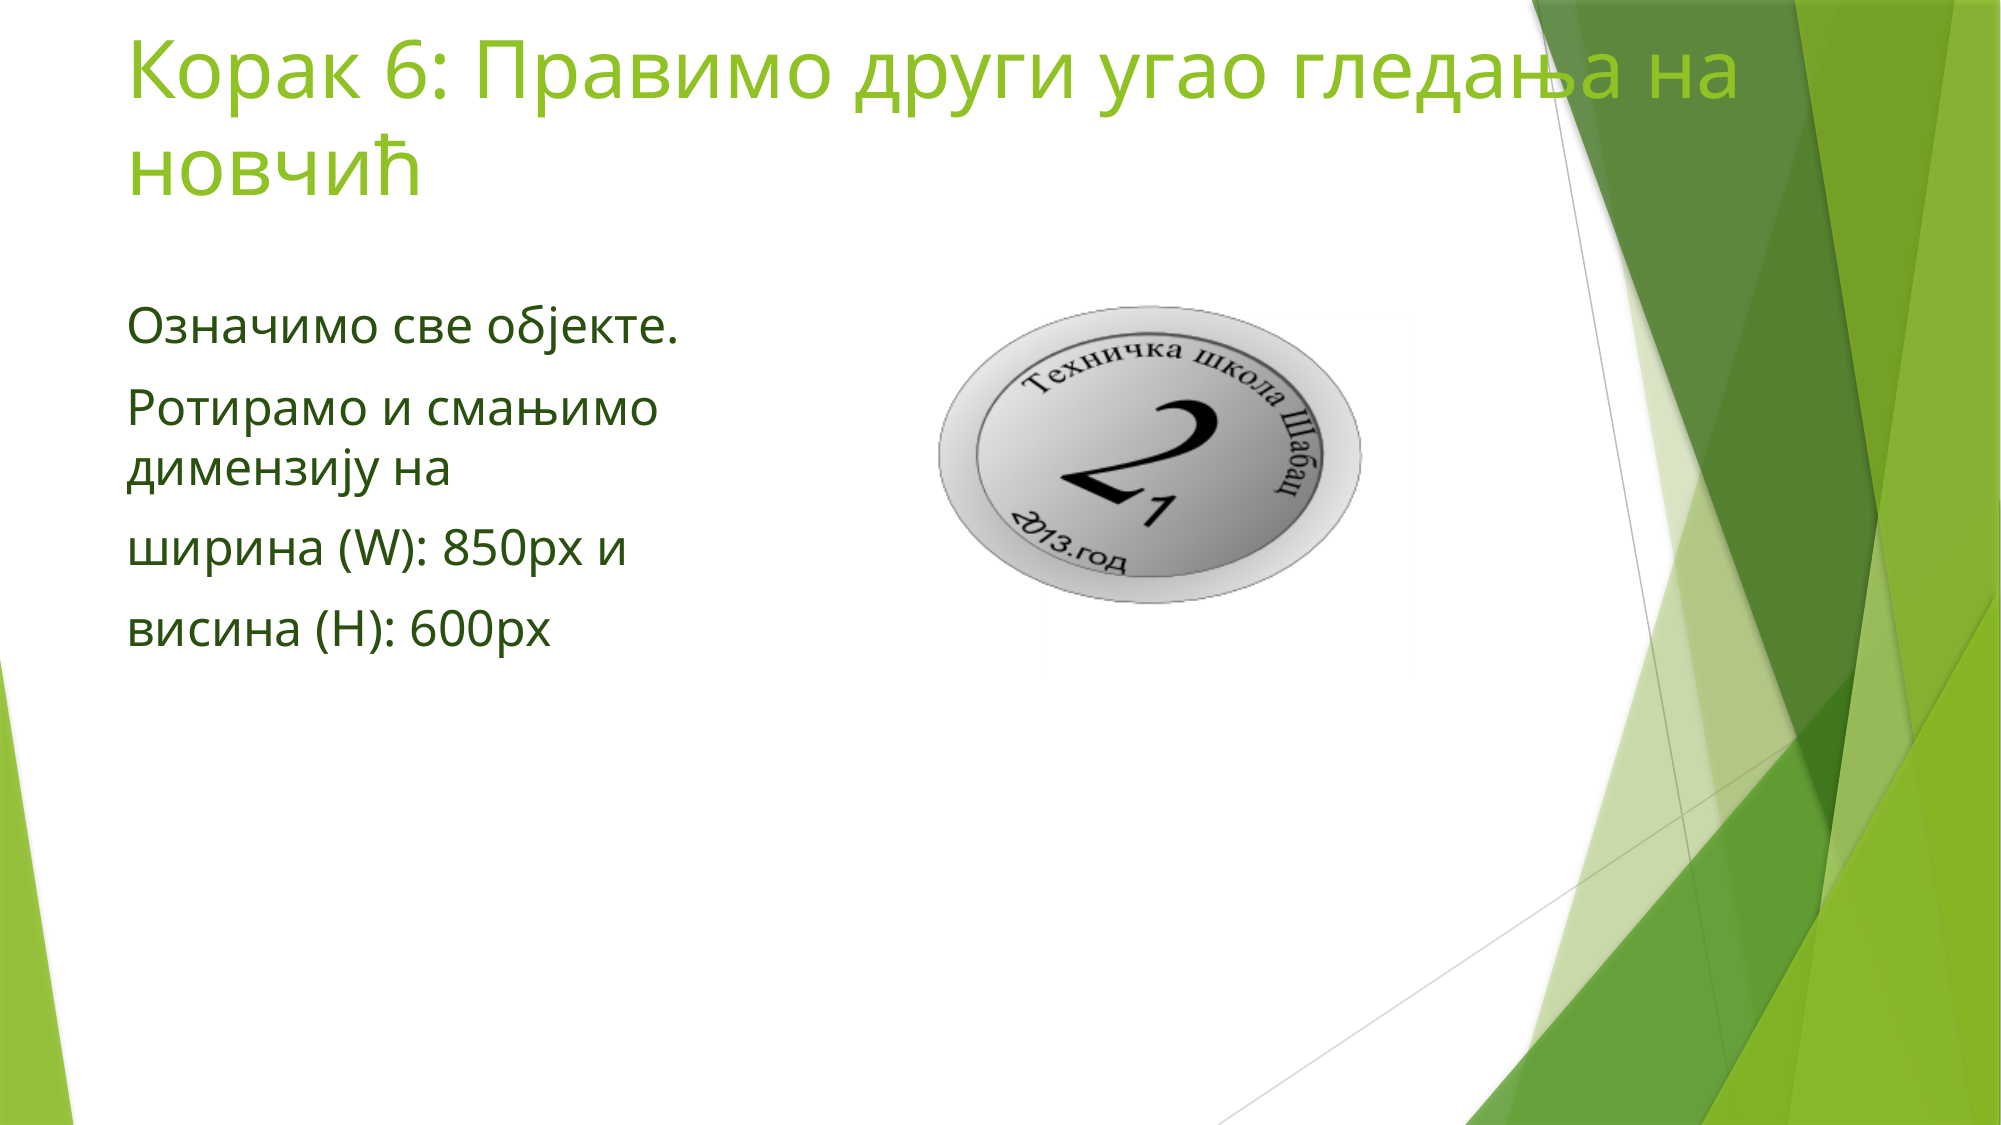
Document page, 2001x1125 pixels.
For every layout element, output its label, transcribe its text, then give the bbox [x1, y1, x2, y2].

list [836, 220, 1466, 674]
title Корак 6: Правимо други угао гледања на новчић [111, 9, 1803, 219]
list Означимо све објекте. Ротирамо и смањимо димензију на ширина (W): 850рх и висина (Н): 600рх [111, 286, 744, 711]
